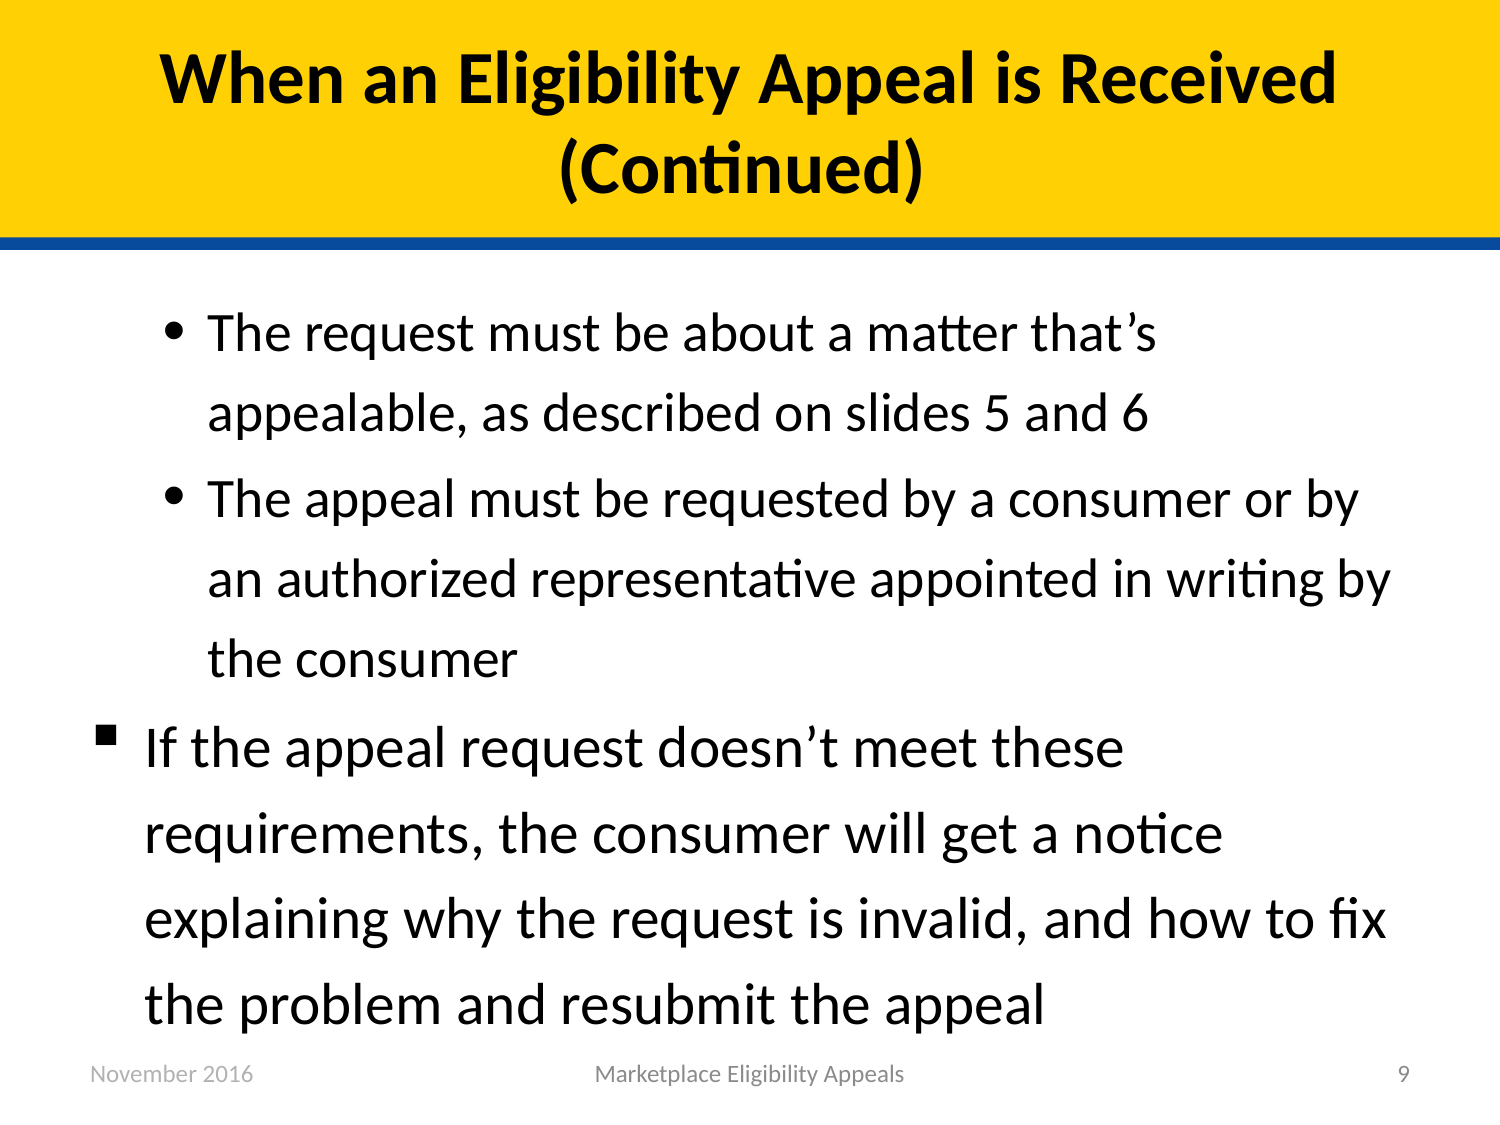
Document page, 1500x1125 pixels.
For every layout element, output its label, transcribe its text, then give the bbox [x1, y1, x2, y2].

slide_number 9 [1074, 1042, 1425, 1103]
list The request must be about a matter that’s appealable, as described on slides 5 and 6 The appeal must be requested by a consumer or by an authorized representative appointed in writing by the consumer If the appeal request doesn’t meet these requirements, the consumer will get a notice explaining why the request is invalid, and how to fix the problem and resubmit the appeal [75, 275, 1425, 1068]
title When an Eligibility Appeal is Received (Continued) [0, 0, 1500, 238]
footer Marketplace Eligibility Appeals [512, 1042, 988, 1103]
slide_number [75, 1042, 425, 1103]
